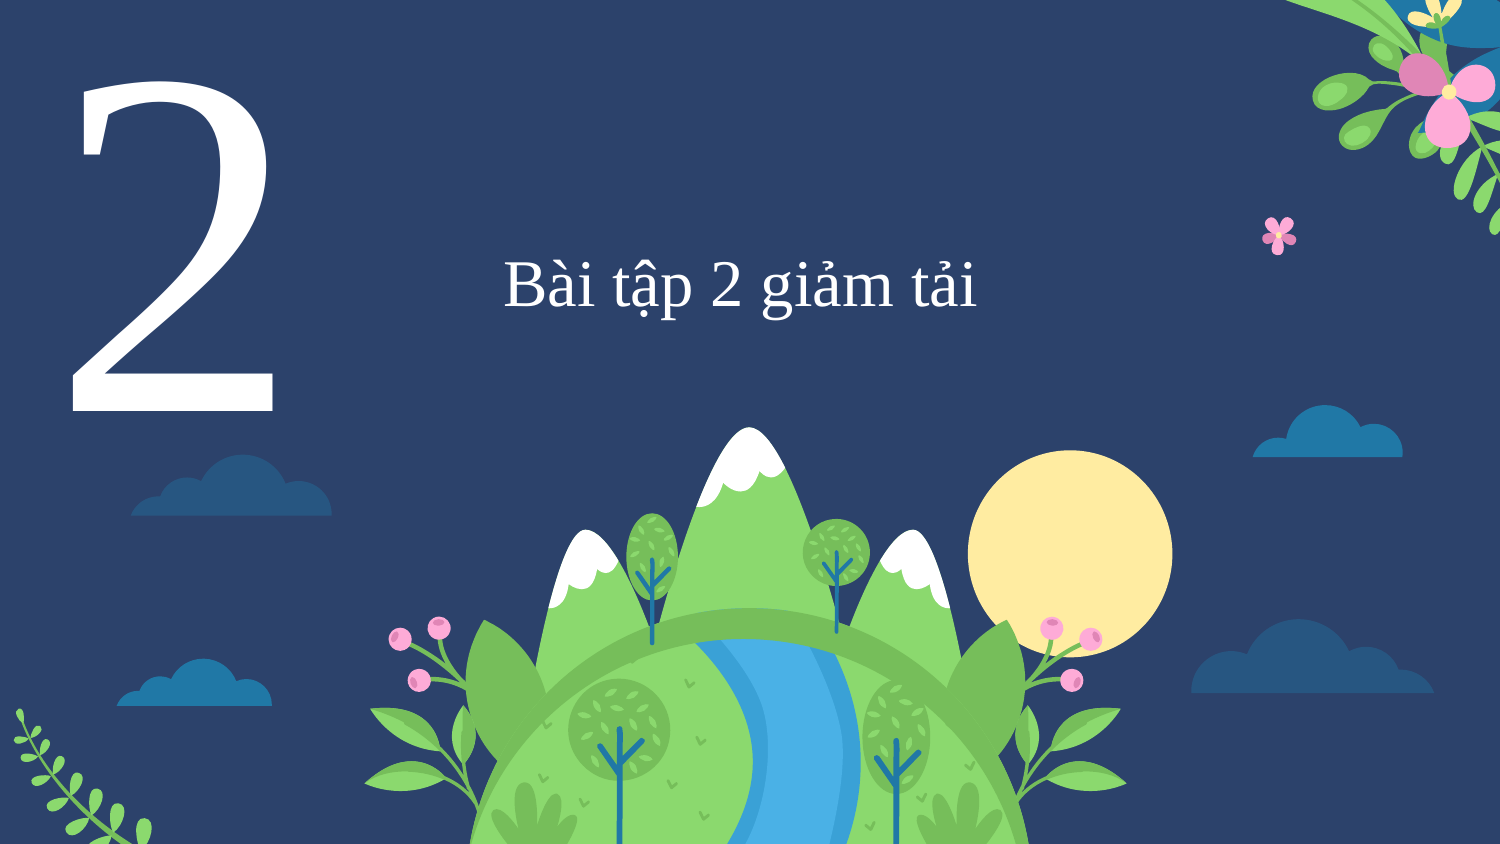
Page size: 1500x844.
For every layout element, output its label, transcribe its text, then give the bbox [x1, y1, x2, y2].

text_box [1259, 212, 1300, 257]
text_box 2 [36, 115, 322, 310]
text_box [364, 427, 1173, 844]
title Bài tập 2 giảm tải [389, 183, 1092, 378]
